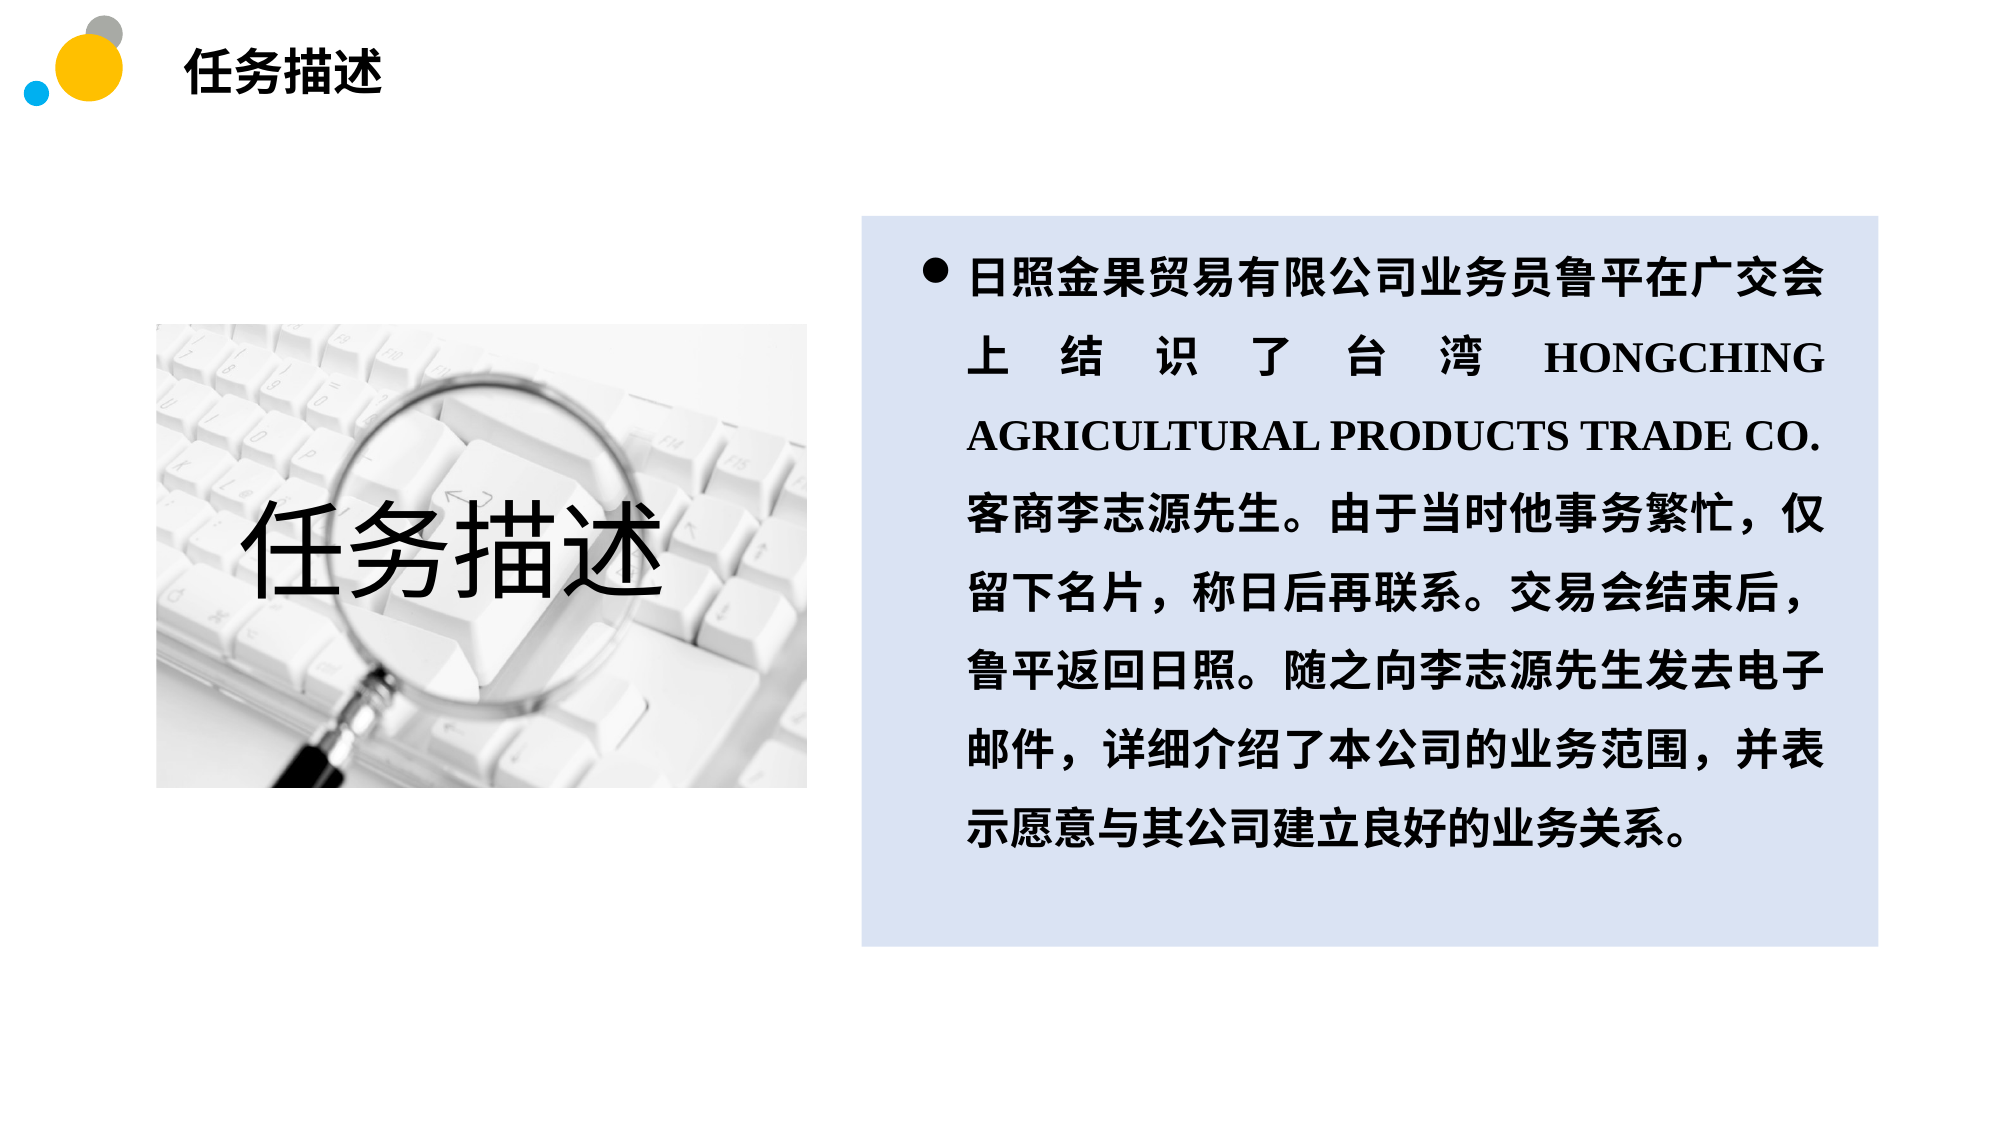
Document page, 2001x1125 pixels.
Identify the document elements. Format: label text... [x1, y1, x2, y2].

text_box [23, 15, 123, 107]
text_box [861, 215, 1879, 948]
text_box 任务描述 [168, 34, 862, 114]
text_box 日照金果贸易有限公司业务员鲁平在广交会上结识了台湾HONGCHING AGRICULTURAL PRODUCTS TRADE CO.客商李志源先生。由于当时他事务繁忙，仅留下名片，称日后再联系。交易会结束后，鲁平返回日照。随之向李志源先生发去电子邮件，详细介绍了本公司的业务范围，并表示愿意与其公司建立良好的业务关系。 [904, 215, 1841, 861]
picture [156, 324, 807, 788]
